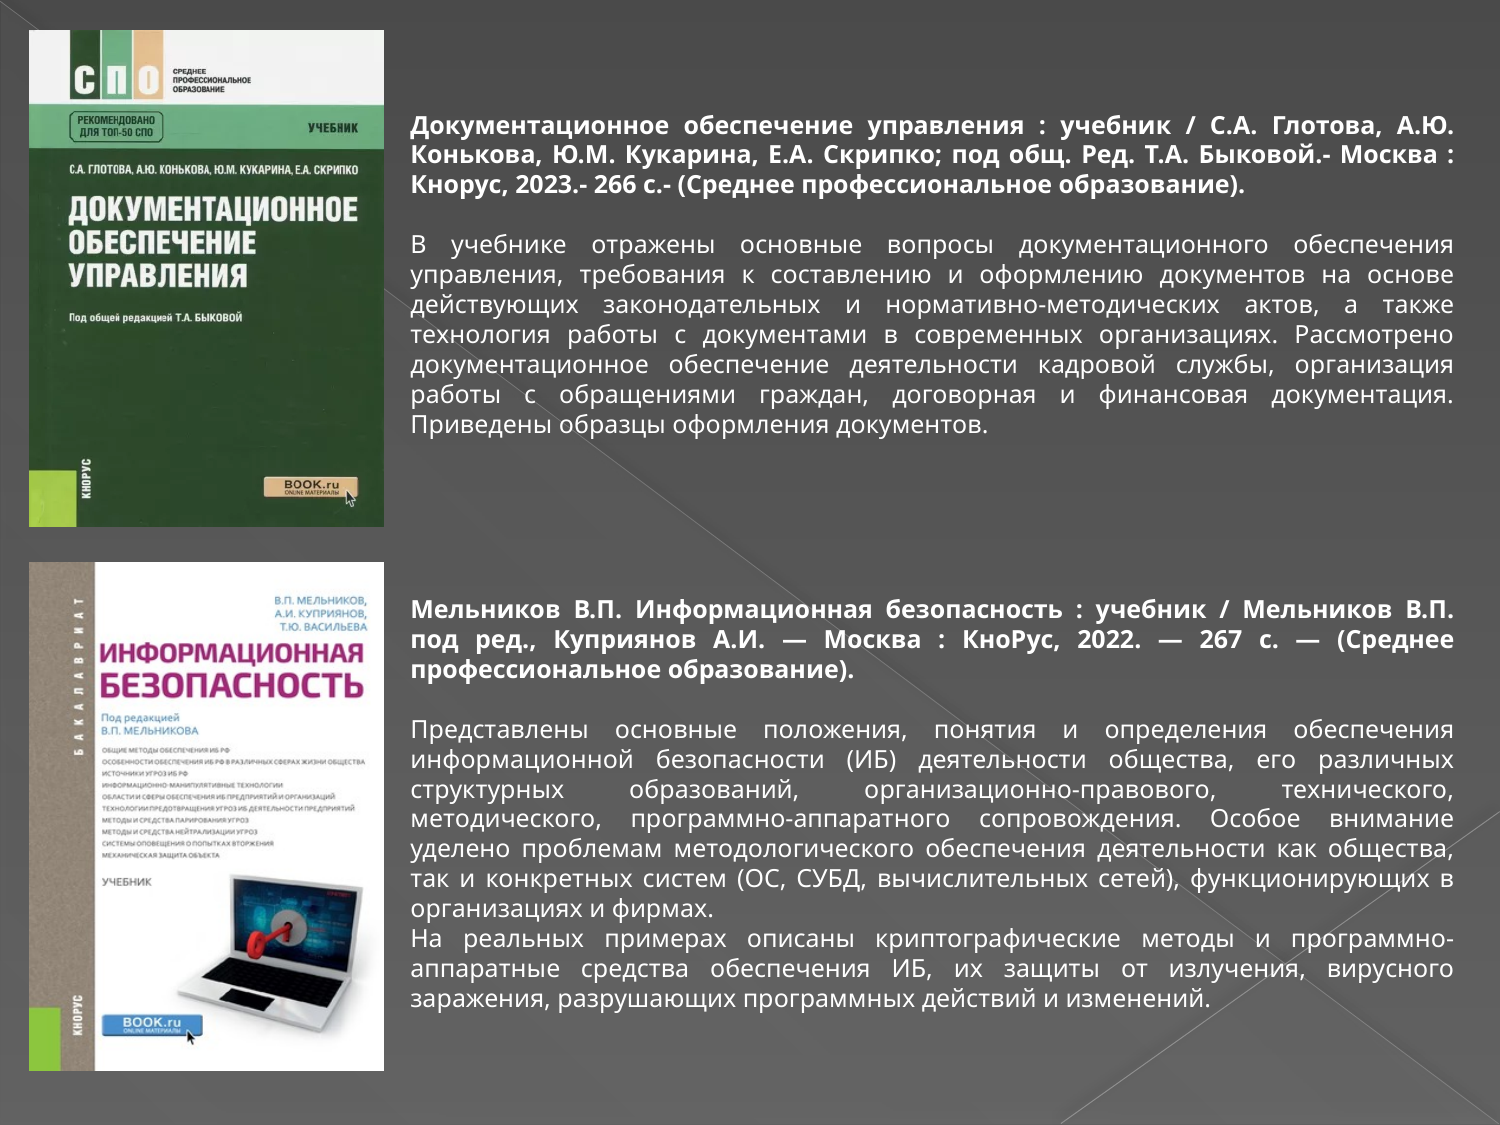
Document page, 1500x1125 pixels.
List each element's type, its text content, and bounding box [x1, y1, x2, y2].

text_box Документационное обеспечение управления : учебник / С.А. Глотова, А.Ю. Конькова, Ю.М. Кукарина, Е.А. Скрипко; под общ. Ред. Т.А. Быковой.- Москва : Кнорус, 2023.- 266 с.- (Среднее профессиональное образование). В учебнике отражены основные вопросы документационного обеспечения управления, требования к составлению и оформлению документов на основе действующих законодательных и нормативно-методических актов, а также технология работы с документами в современных организациях. Рассмотрено документационное обеспечение деятельности кадровой службы, организация работы с обращениями граждан, договорная и финансовая документация. Приведены образцы оформления документов. [395, 101, 1471, 476]
text_box Мельников В.П. Информационная безопасность : учебник / Мельников В.П. под ред., Куприянов А.И. — Москва : КноРус, 2022. — 267 с. — (Среднее профессиональное образование). Представлены основные положения, понятия и определения обеспечения информационной безопасности (ИБ) деятельности общества, его различных структурных образований, организационно-правового, технического, методического, программно-аппаратного сопровождения. Особое внимание уделено проблемам методологического обеспечения деятельности как общества, так и конкретных систем (ОС, СУБД, вычислительных сетей), функционирующих в организациях и фирмах. На реальных примерах описаны криптографические методы и программно-аппаратные средства обеспечения ИБ, их защиты от излучения, вирусного заражения, разрушающих программных действий и изменений. [395, 586, 1471, 1020]
picture [29, 562, 385, 1071]
picture [29, 30, 385, 528]
